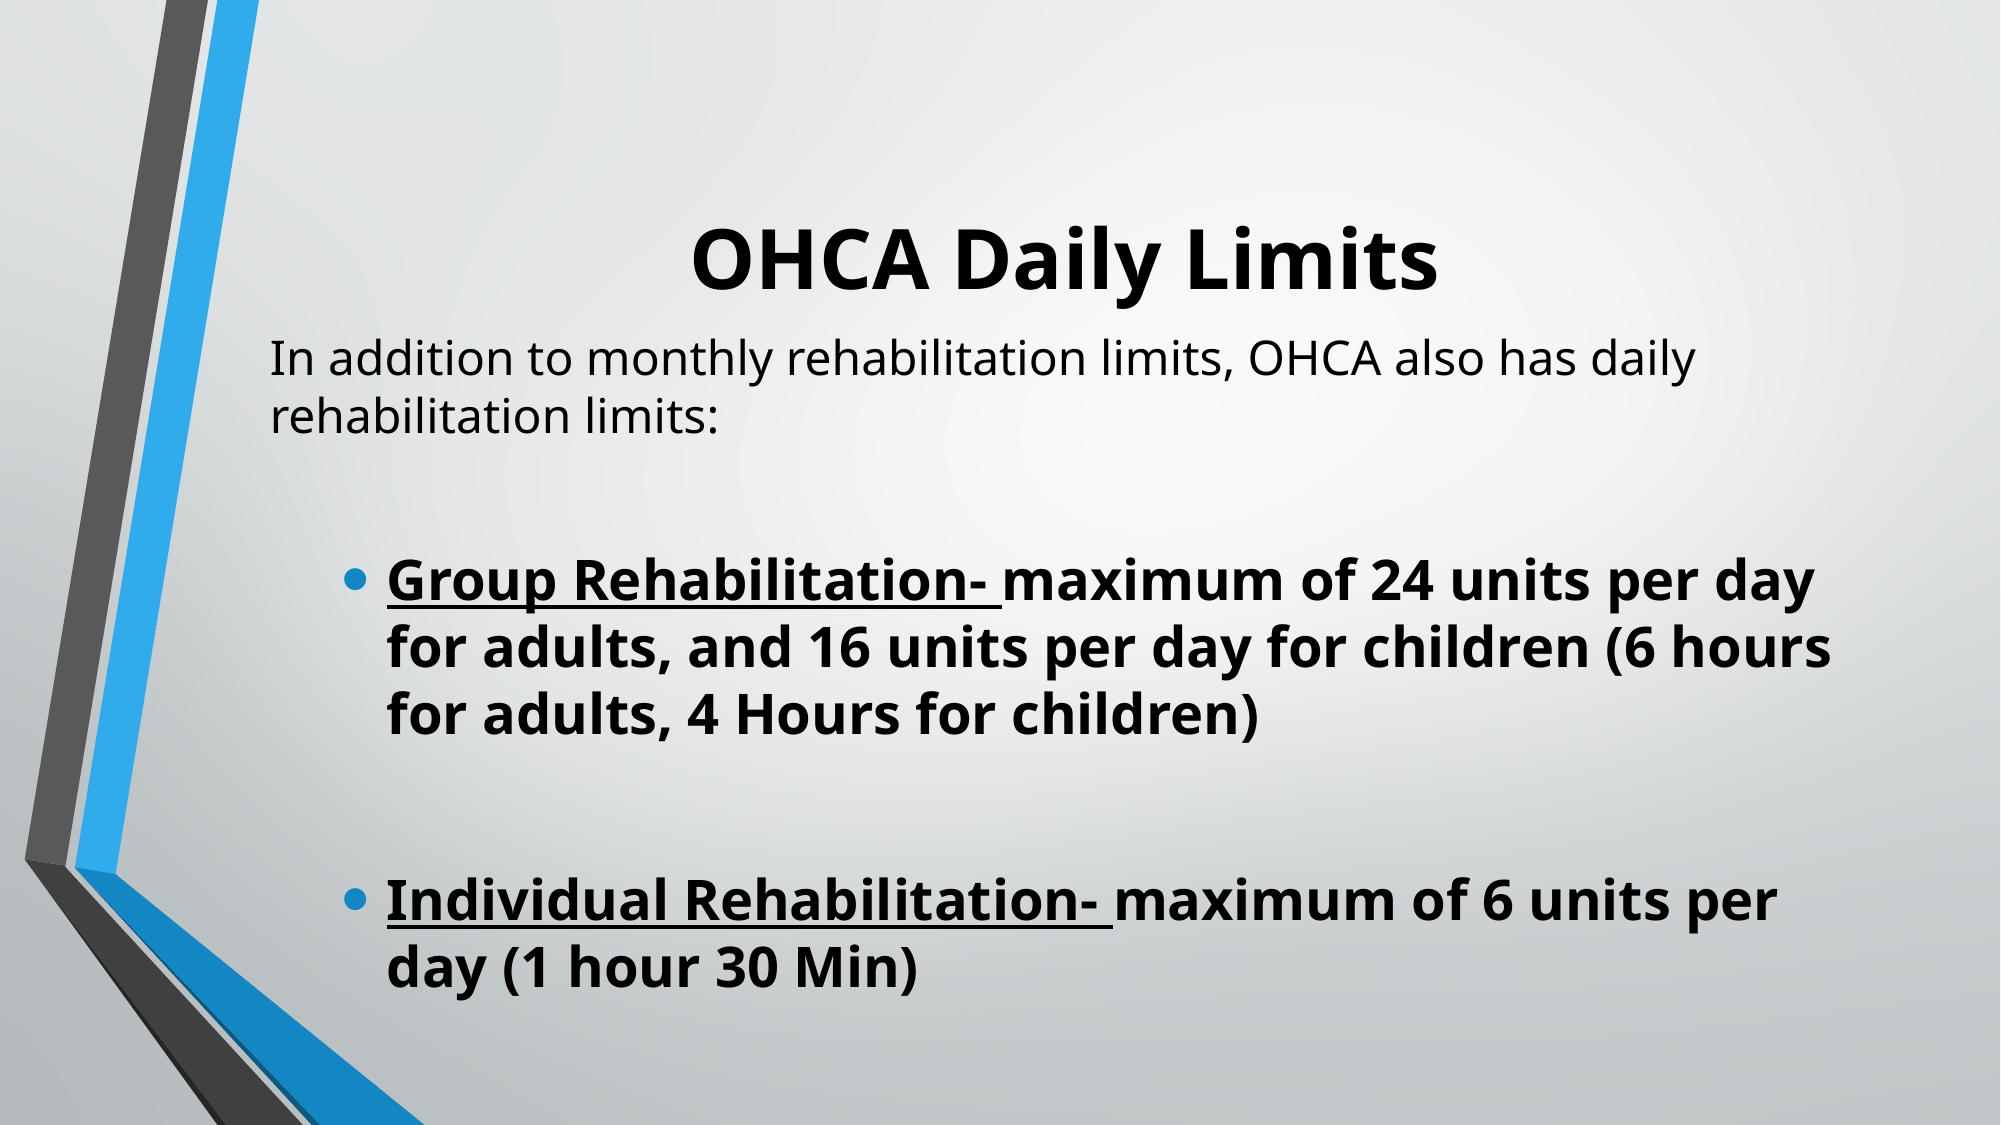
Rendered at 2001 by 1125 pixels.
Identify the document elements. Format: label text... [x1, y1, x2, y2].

list In addition to monthly rehabilitation limits, OHCA also has daily rehabilitation limits: Group Rehabilitation- maximum of 24 units per day for adults, and 16 units per day for children (6 hours for adults, 4 Hours for children) Individual Rehabilitation- maximum of 6 units per day (1 hour 30 Min) [254, 319, 1899, 1007]
title OHCA Daily Limits [243, 112, 1887, 400]
